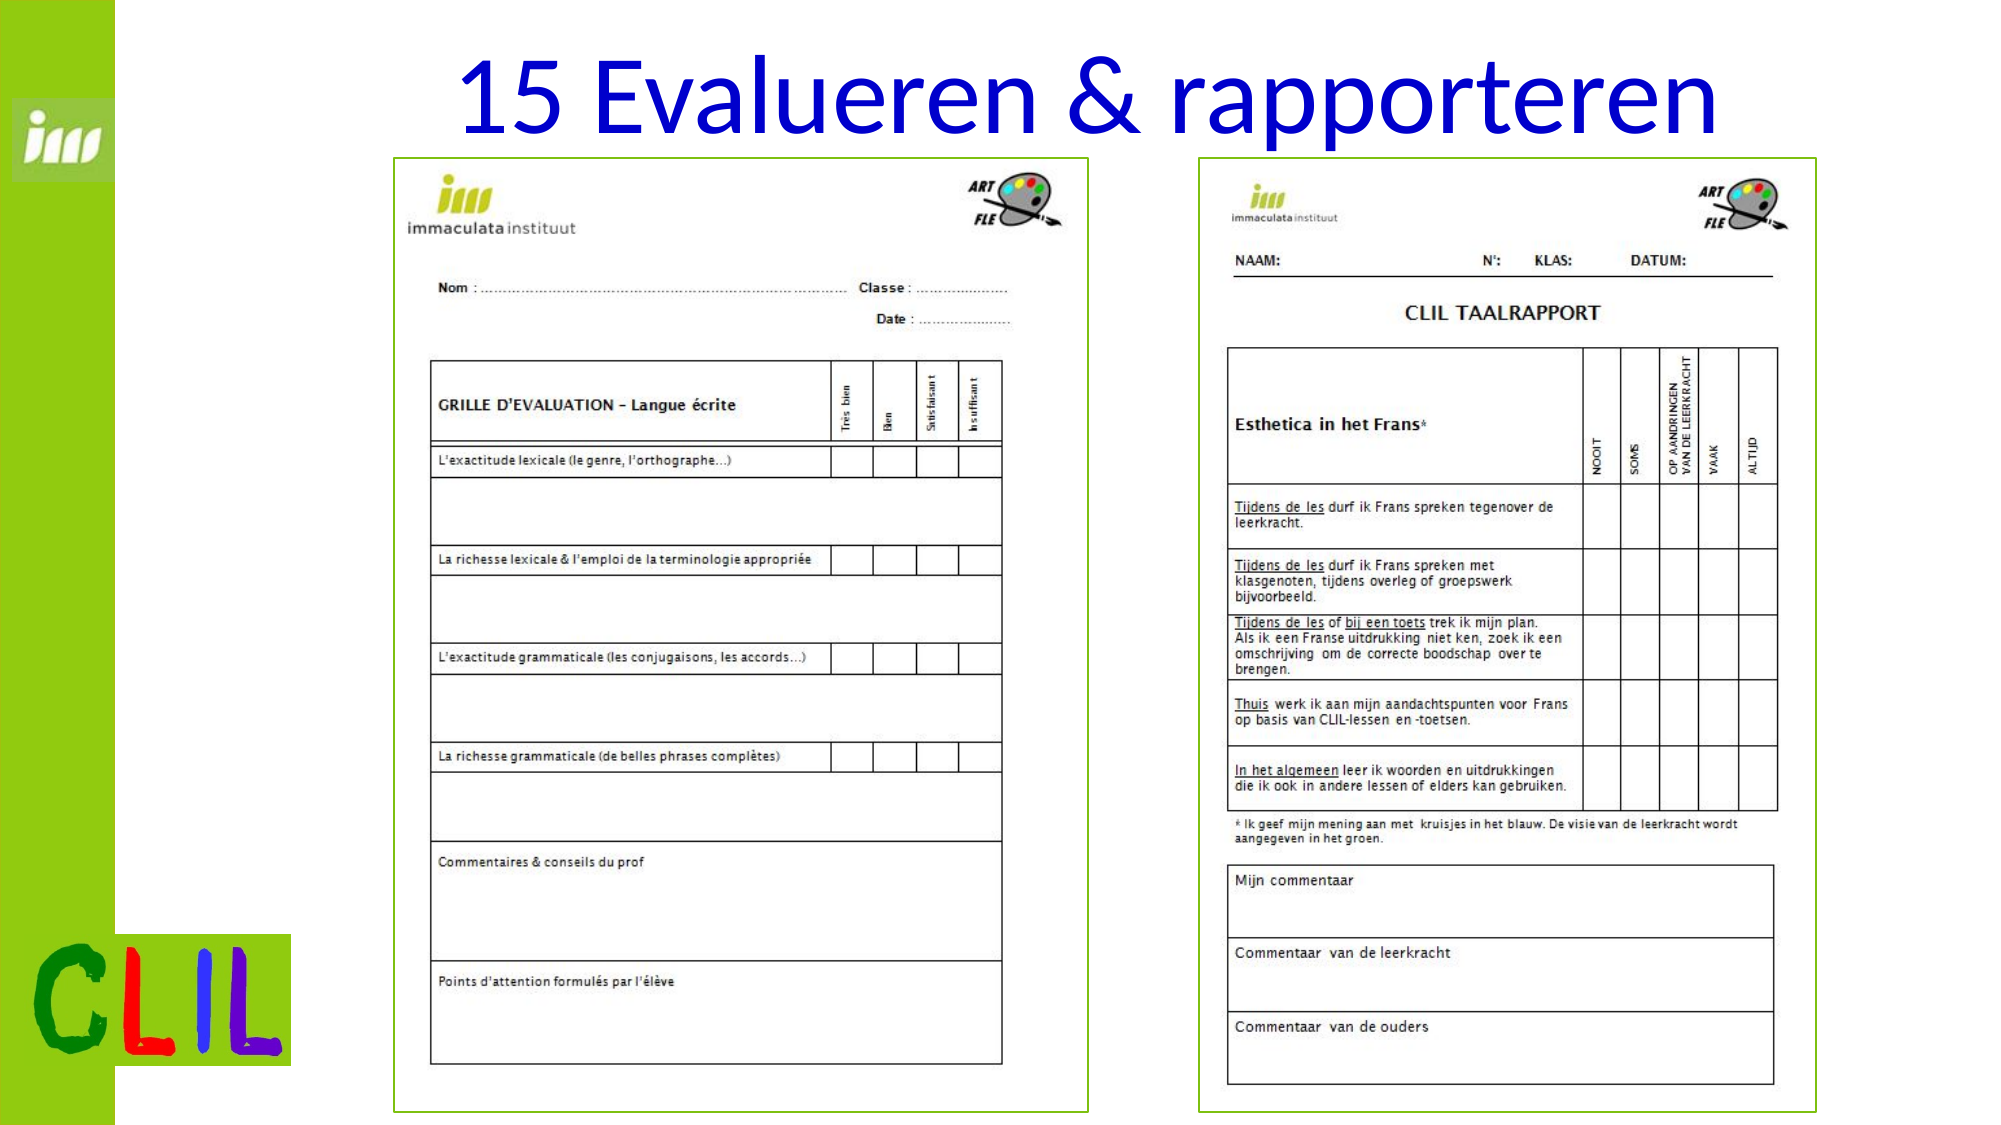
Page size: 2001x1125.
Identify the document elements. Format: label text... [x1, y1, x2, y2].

picture [24, 934, 291, 1066]
picture [1199, 159, 1816, 1111]
text_box [0, 0, 115, 1125]
text_box 15 Evalueren & rapporteren [379, 34, 1795, 166]
picture [12, 98, 115, 182]
picture [395, 159, 1088, 1111]
